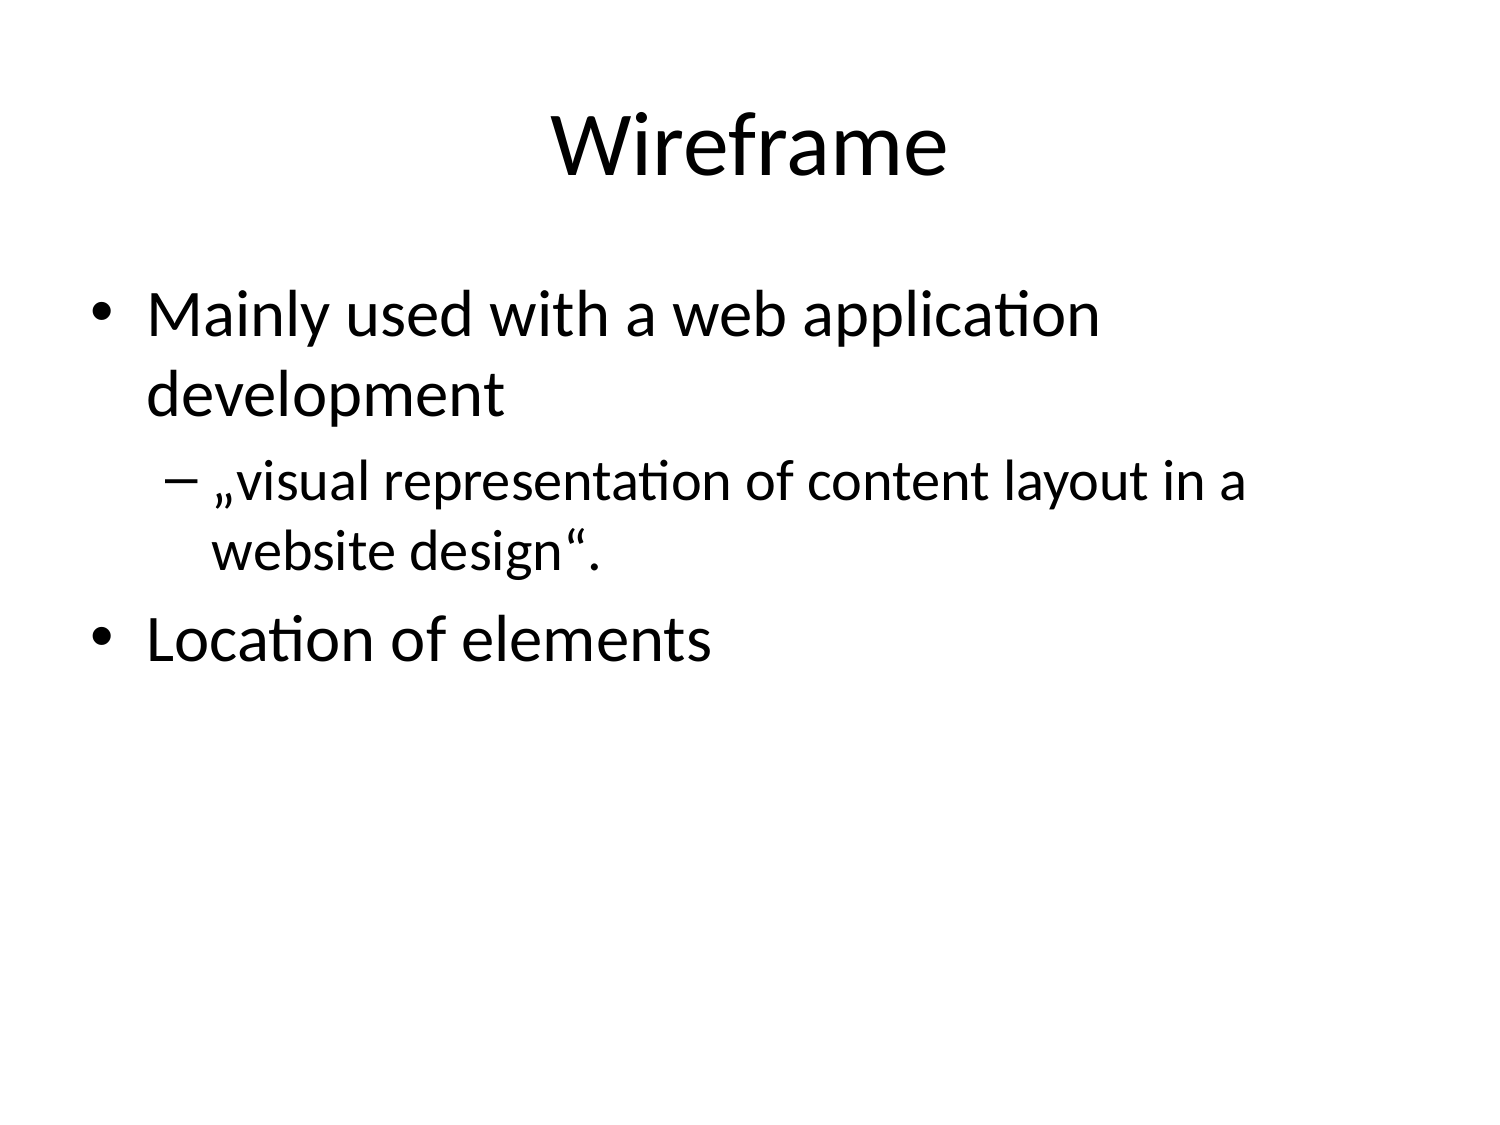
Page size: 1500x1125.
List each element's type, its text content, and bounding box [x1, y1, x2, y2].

title Wireframe [75, 45, 1425, 233]
list Mainly used with a web application development „visual representation of content layout in a website design“. Location of elements [75, 262, 1425, 1005]
